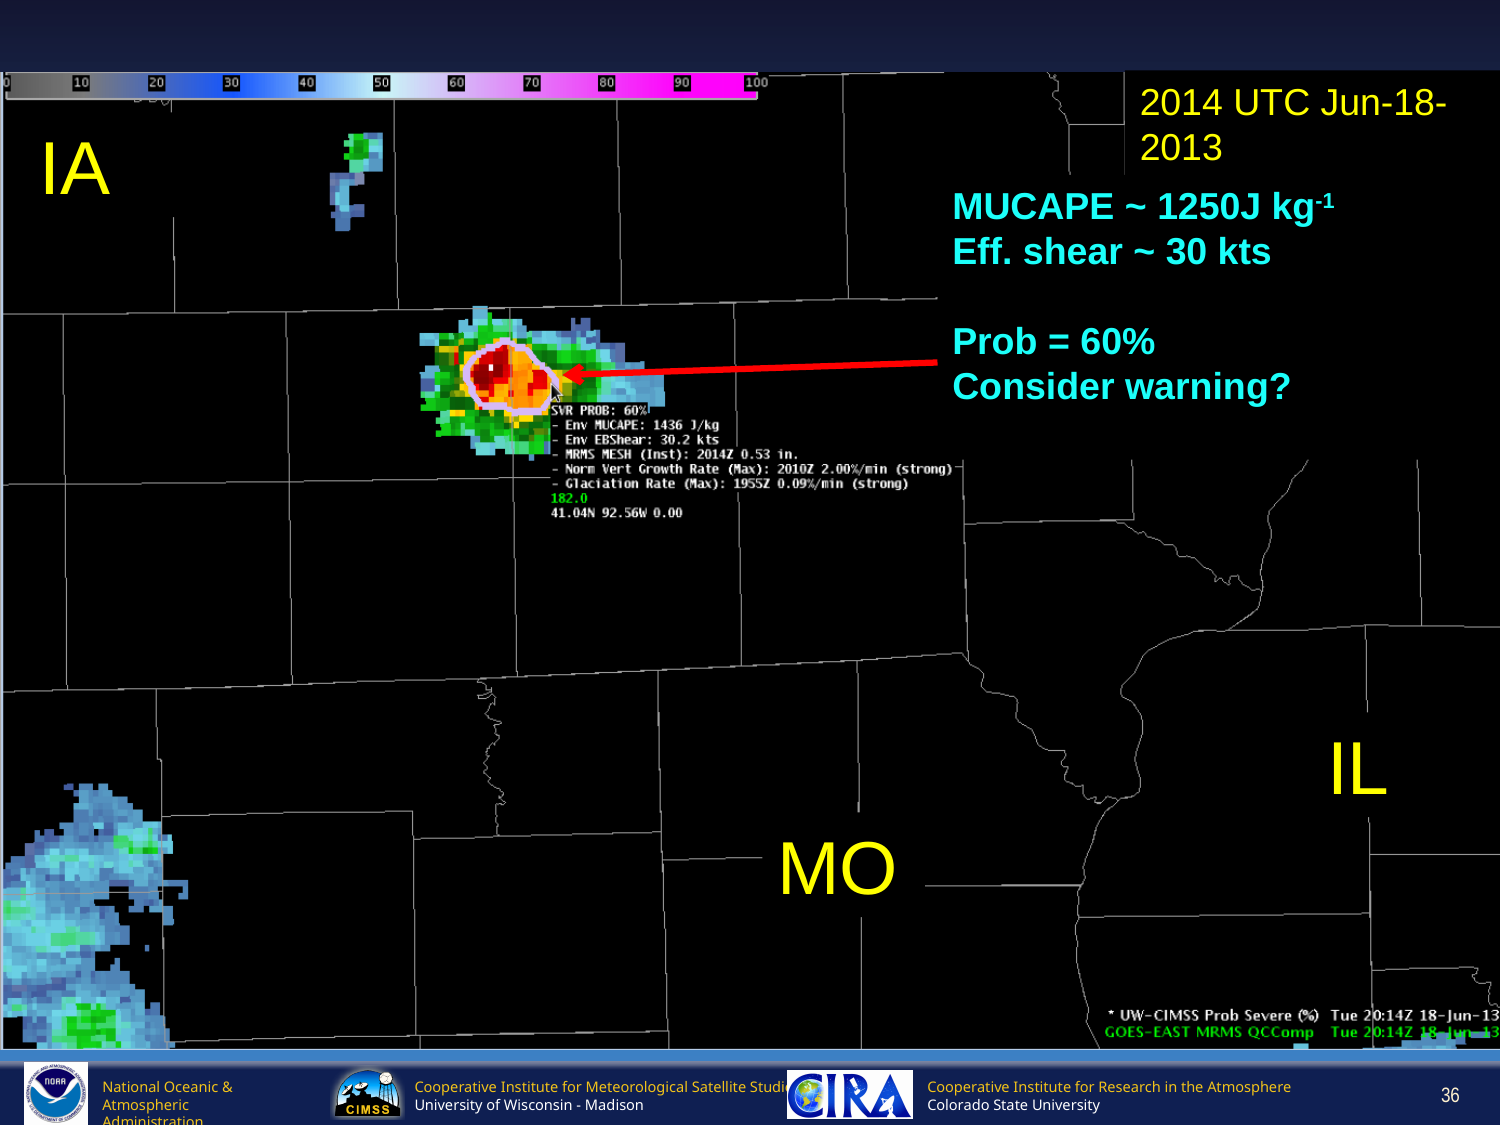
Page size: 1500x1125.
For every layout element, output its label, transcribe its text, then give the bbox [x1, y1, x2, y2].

slide_number 36 [1400, 1074, 1475, 1113]
picture [787, 1070, 913, 1119]
picture [330, 1065, 405, 1120]
picture [0, 72, 1500, 1050]
picture [24, 1062, 88, 1125]
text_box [561, 361, 938, 376]
